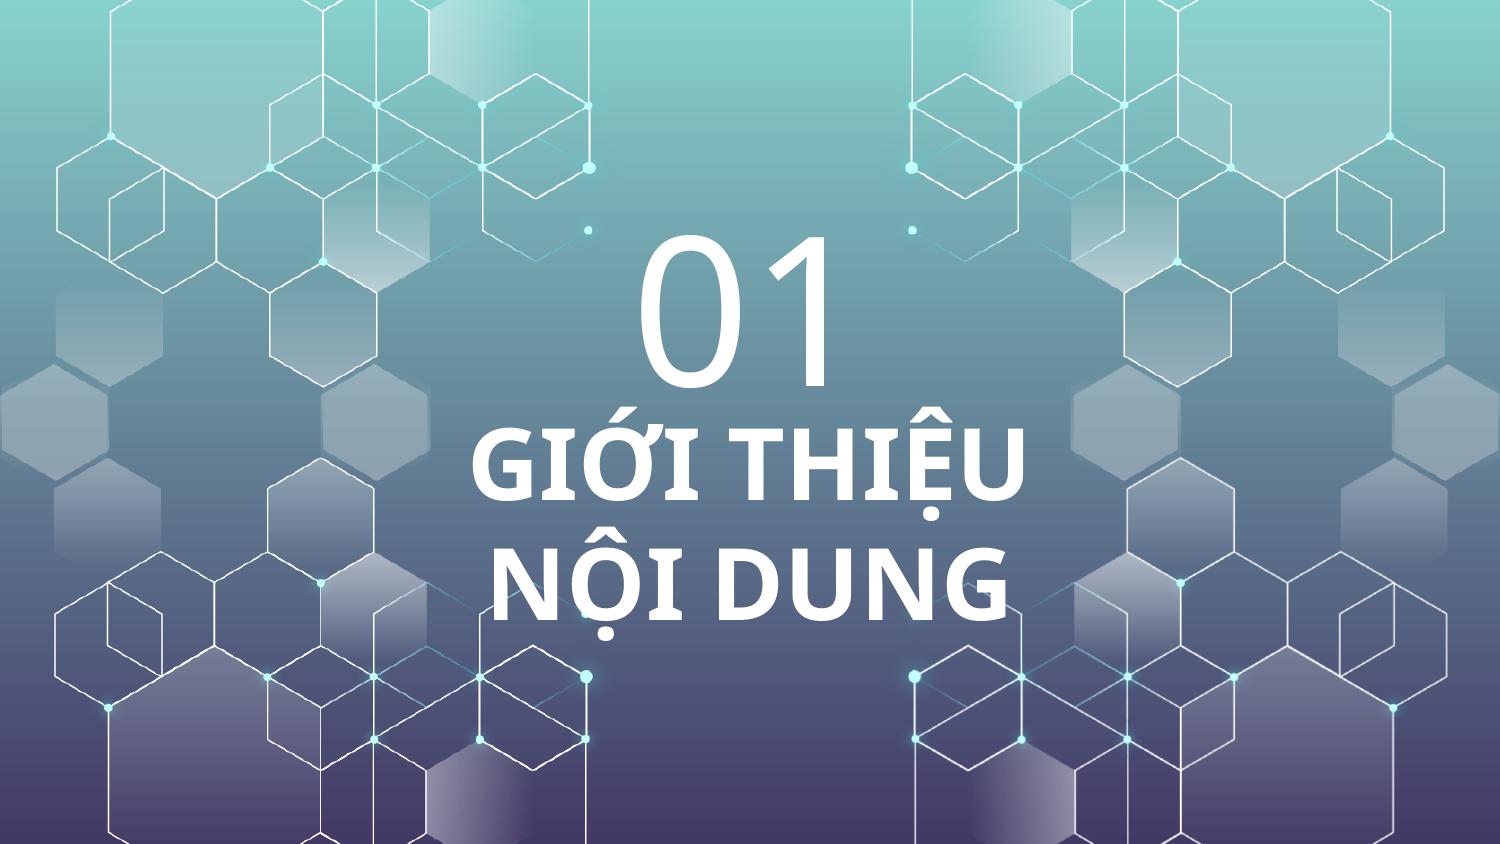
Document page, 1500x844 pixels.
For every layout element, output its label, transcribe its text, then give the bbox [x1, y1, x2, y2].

title 01 [397, 212, 1103, 393]
picture [0, 0, 627, 844]
picture [873, 0, 1500, 844]
title GIỚI THIỆU NỘI DUNG [397, 393, 1103, 495]
